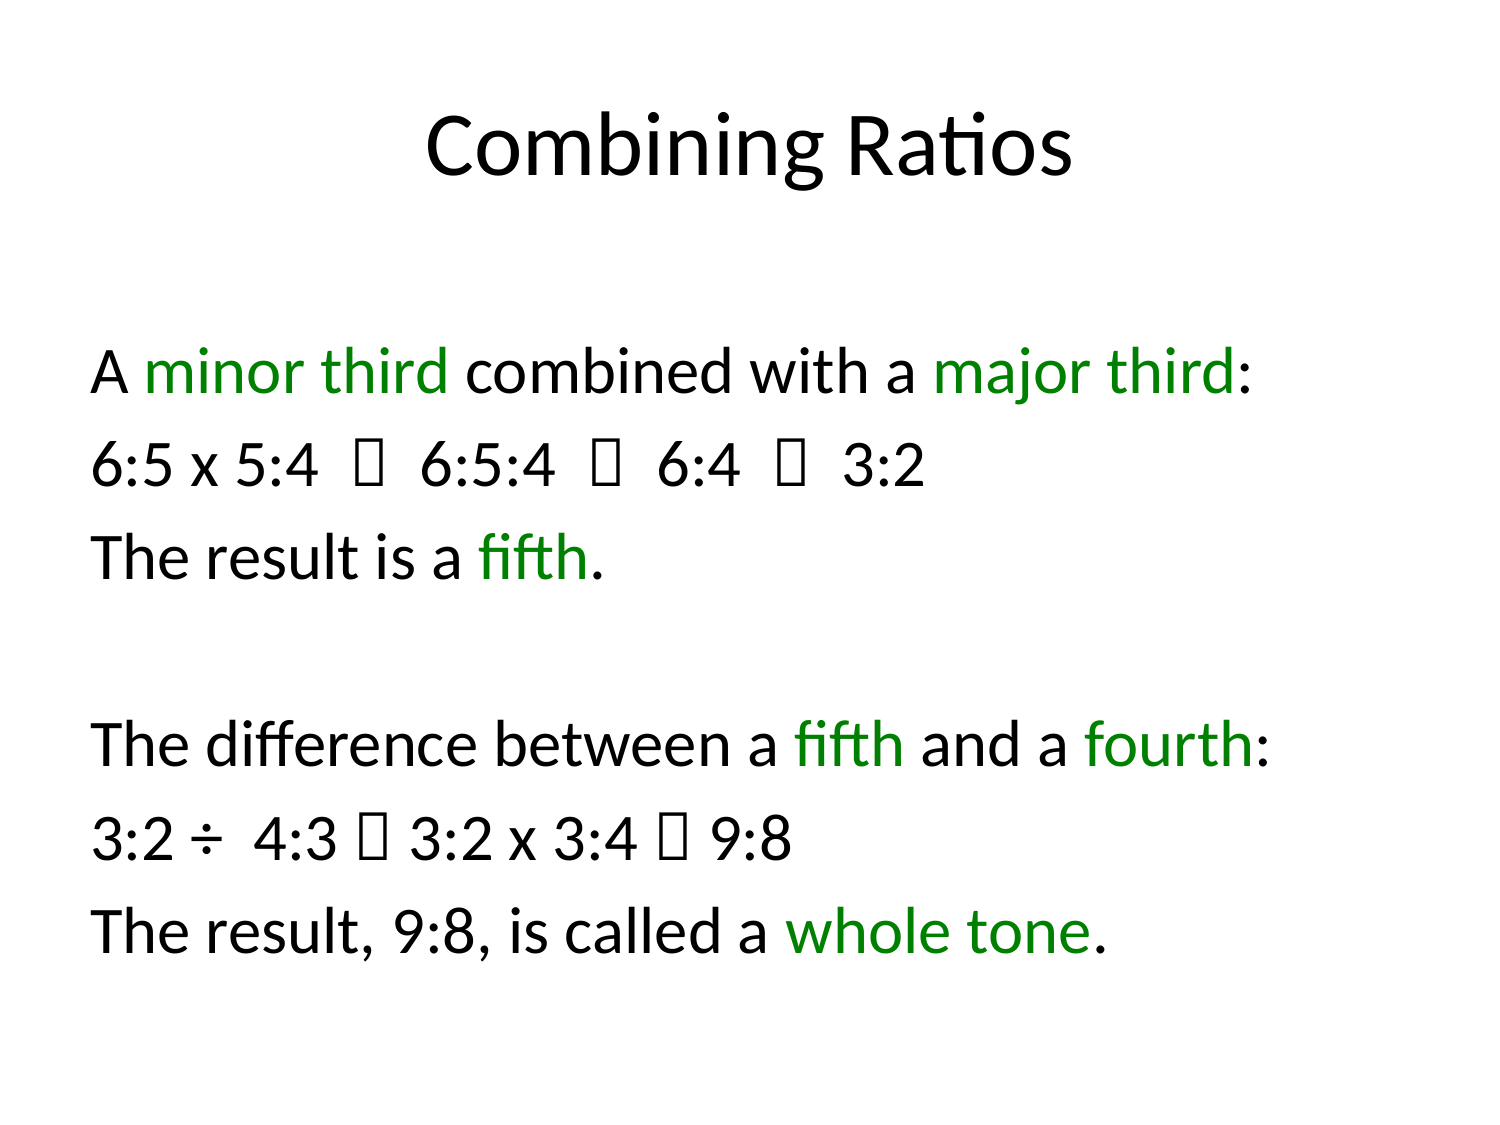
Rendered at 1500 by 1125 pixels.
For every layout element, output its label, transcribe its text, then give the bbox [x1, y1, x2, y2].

title Combining Ratios [75, 45, 1425, 233]
list A minor third combined with a major third: 6:5 x 5:4  6:5:4  6:4  3:2 The result is a fifth. The difference between a fifth and a fourth: 3:2 ÷ 4:3  3:2 x 3:4  9:8 The result, 9:8, is called a whole tone. [75, 318, 1483, 1125]
